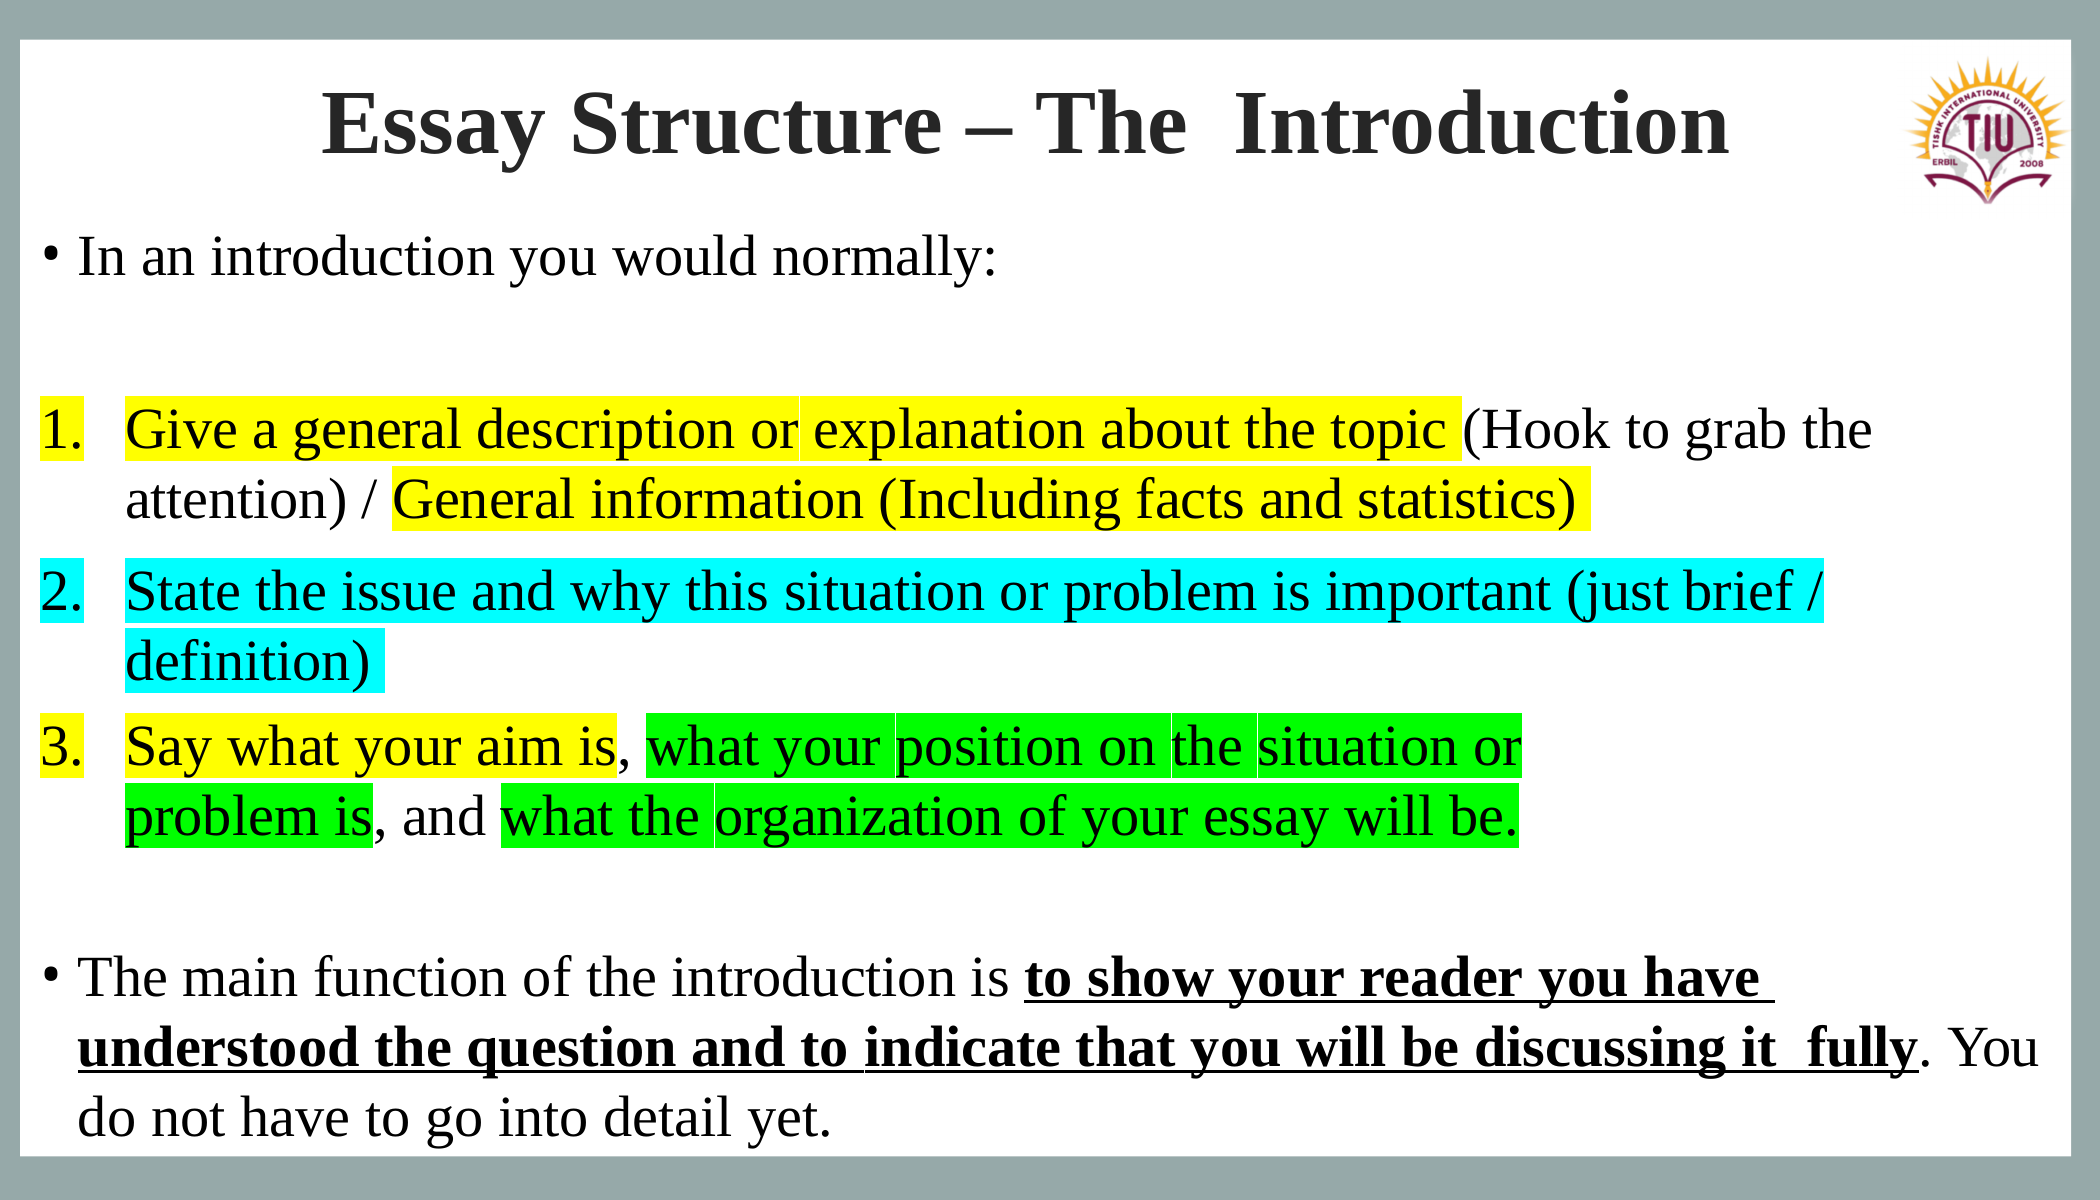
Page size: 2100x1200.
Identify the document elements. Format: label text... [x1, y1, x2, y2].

text_box [20, 39, 2072, 1157]
text_box [0, 0, 2100, 1200]
picture [1896, 39, 2080, 220]
title Essay Structure – The Introduction [319, 11, 1772, 199]
text_box In an introduction you would normally: Give a general description or explanation about the topic (Hook to grab the attention) / General information (Including facts and statistics) State the issue and why this situation or problem is important (just brief / definition) Say what your aim is, what your position on the situation or problem is, and what the organization of your essay will be. The main function of the introduction is to show your reader you have understood the question and to indicate that you will be discussing it fully. You do not have to go into detail yet. [38, 199, 2062, 1149]
